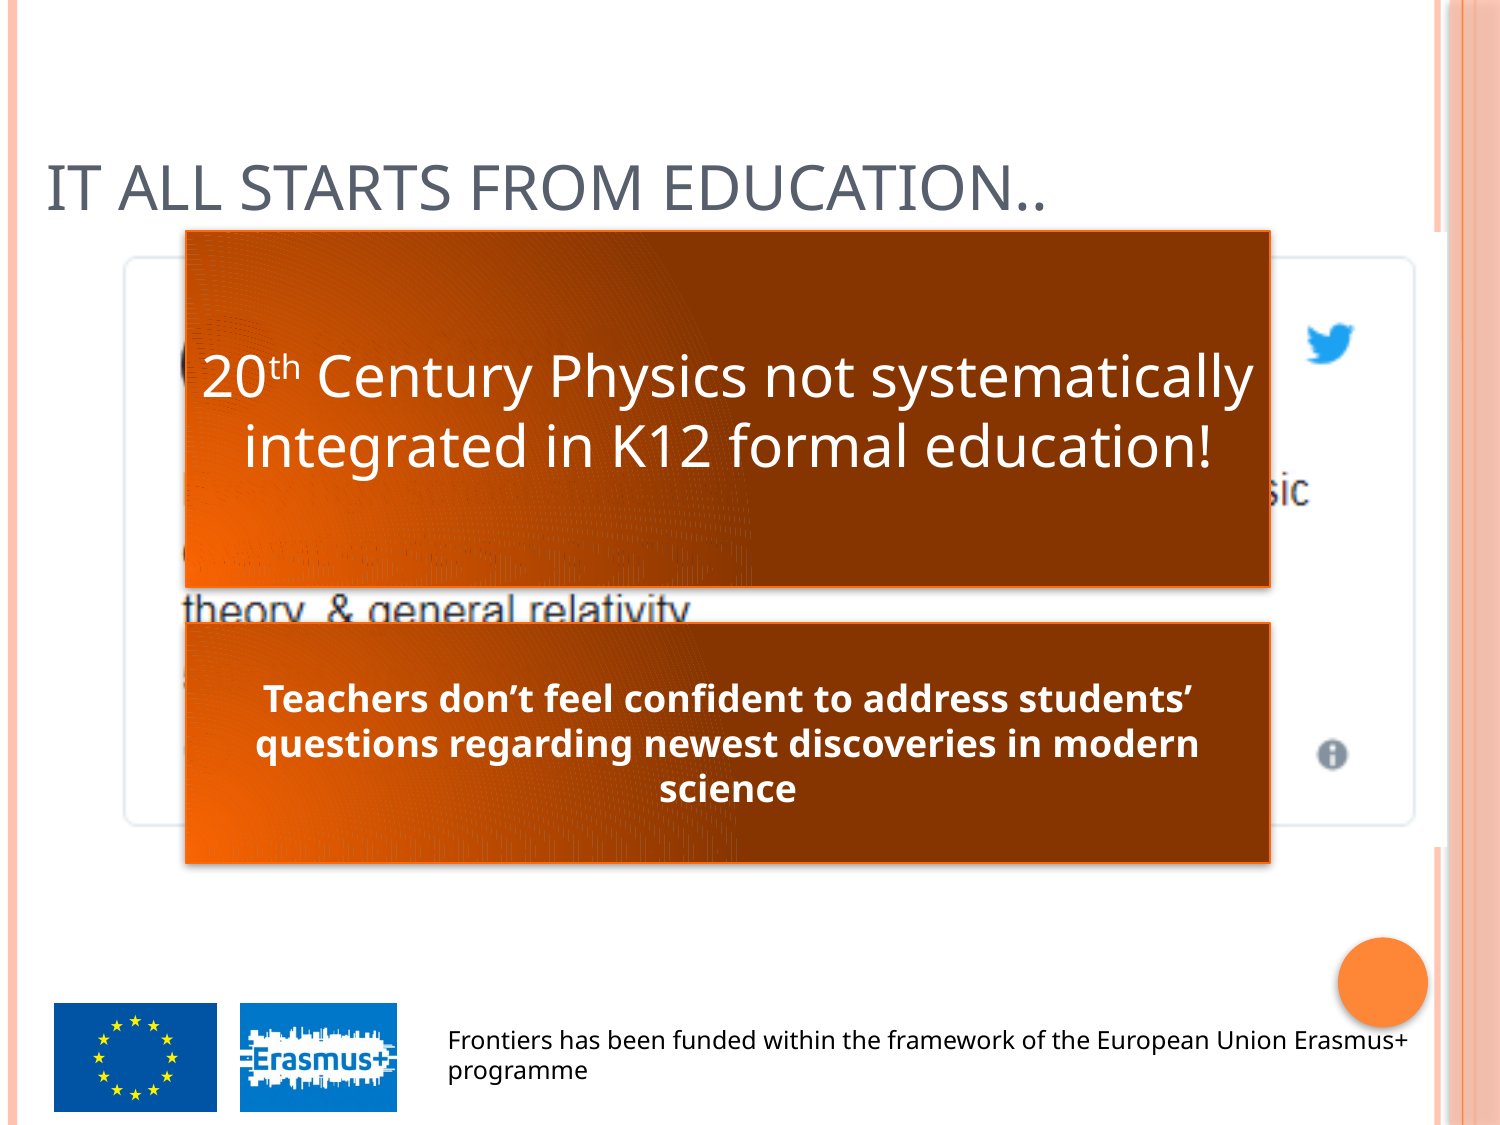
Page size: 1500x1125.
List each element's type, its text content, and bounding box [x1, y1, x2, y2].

picture [120, 232, 1448, 848]
picture [54, 1003, 218, 1112]
title It all starts from education.. [31, 43, 1382, 231]
picture [239, 1003, 397, 1112]
text_box Teachers don’t feel confident to address students’ questions regarding newest discoveries in modern science [185, 857, 1271, 864]
text_box Frontiers has been funded within the framework of the European Union Erasmus+ programme [432, 1017, 1428, 1092]
